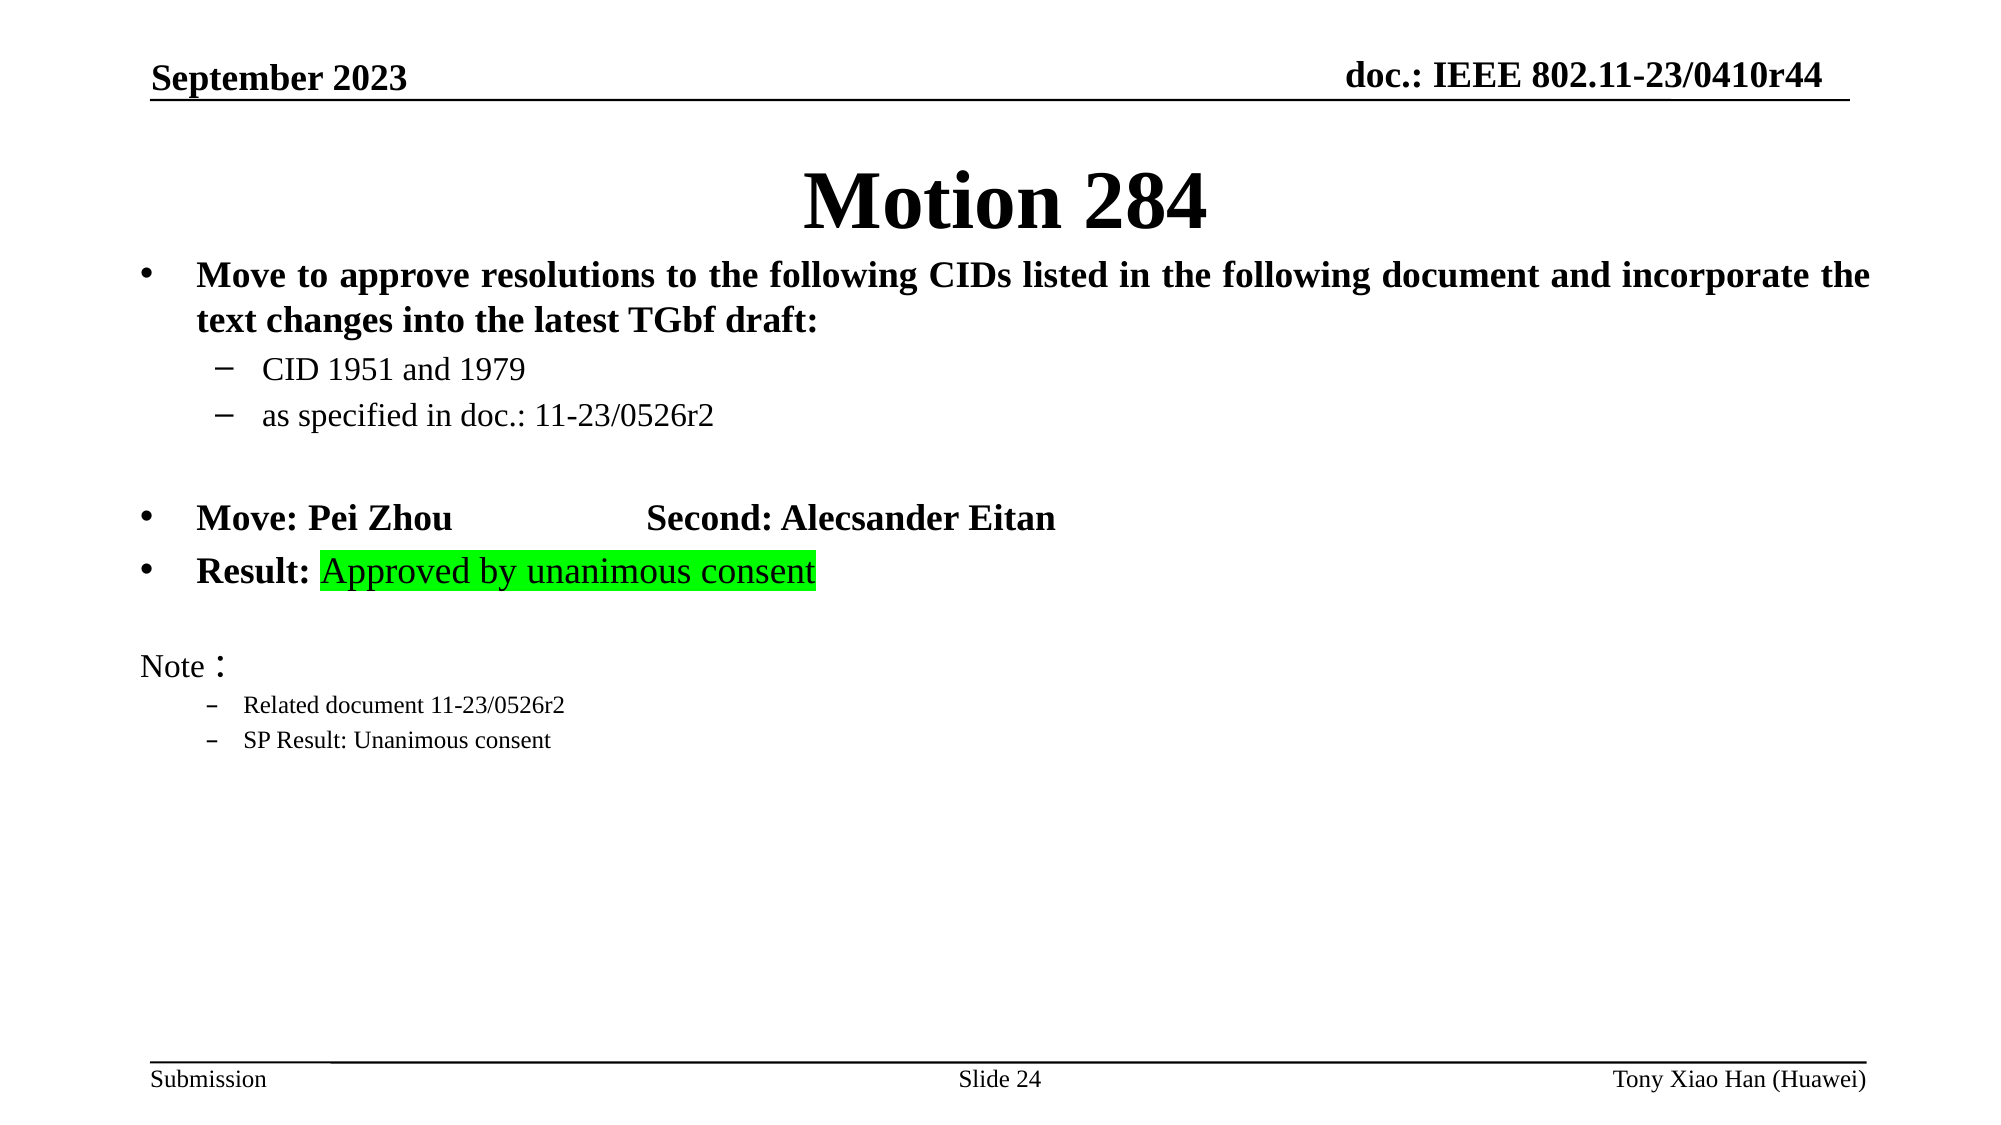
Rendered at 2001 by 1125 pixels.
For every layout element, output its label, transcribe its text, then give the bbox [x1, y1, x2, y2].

text_box Motion 284 [368, 137, 1644, 212]
text_box Move to approve resolutions to the following CIDs listed in the following document and incorporate the text changes into the latest TGbf draft: CID 1951 and 1979 as specified in doc.: 11-23/0526r2 Move: Pei Zhou Second: Alecsander Eitan Result: Approved by unanimous consent Note： Related document 11-23/0526r2 SP Result: Unanimous consent [125, 212, 1888, 900]
